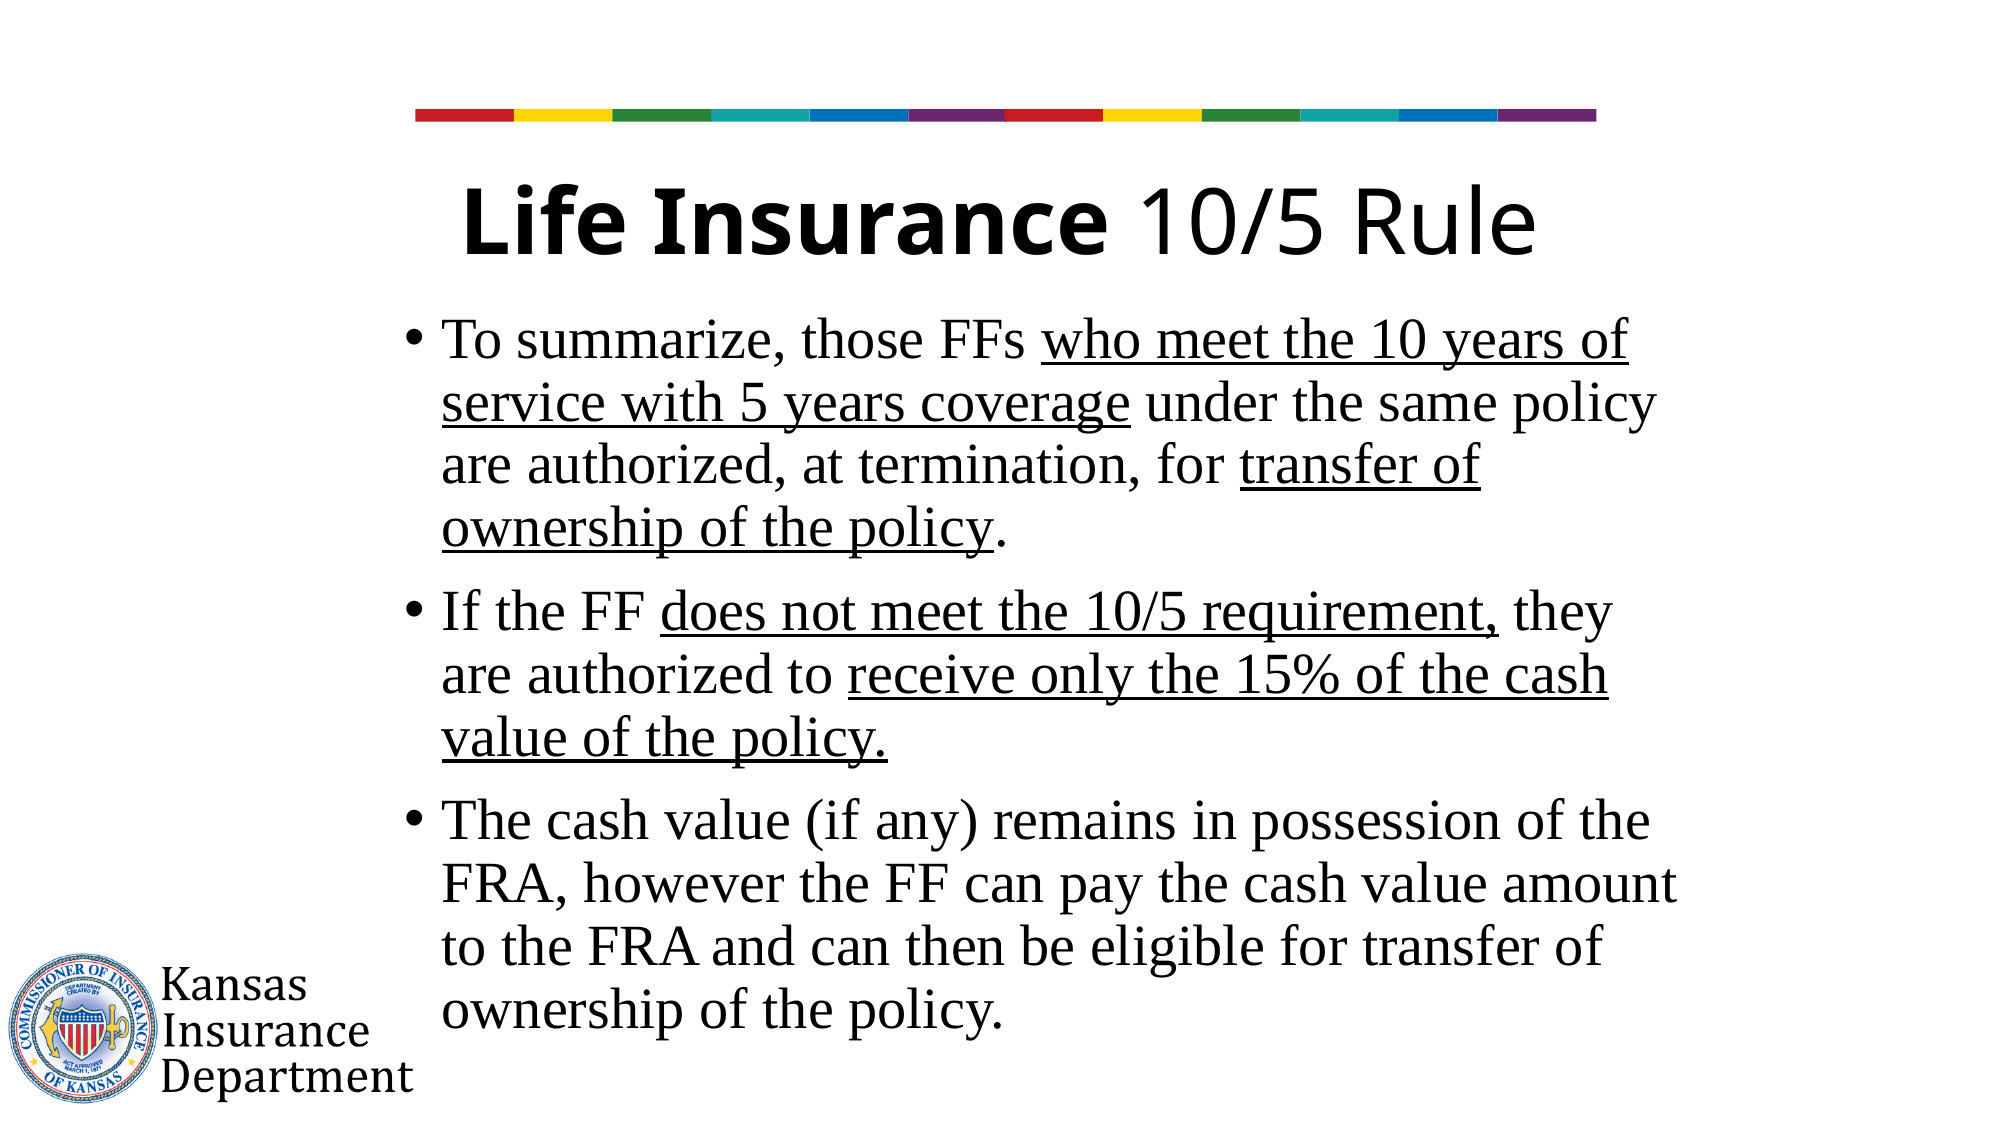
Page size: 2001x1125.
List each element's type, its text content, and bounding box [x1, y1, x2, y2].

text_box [415, 109, 1597, 122]
title Life Insurance 10/5 Rule [324, 162, 1675, 288]
list To summarize, those FFs who meet the 10 years of service with 5 years coverage under the same policy are authorized, at termination, for transfer of ownership of the policy. If the FF does not meet the 10/5 requirement, they are authorized to receive only the 15% of the cash value of the policy. The cash value (if any) remains in possession of the FRA, however the FF can pay the cash value amount to the FRA and can then be eligible for transfer of ownership of the policy. [389, 300, 1694, 1125]
picture [0, 948, 425, 1108]
